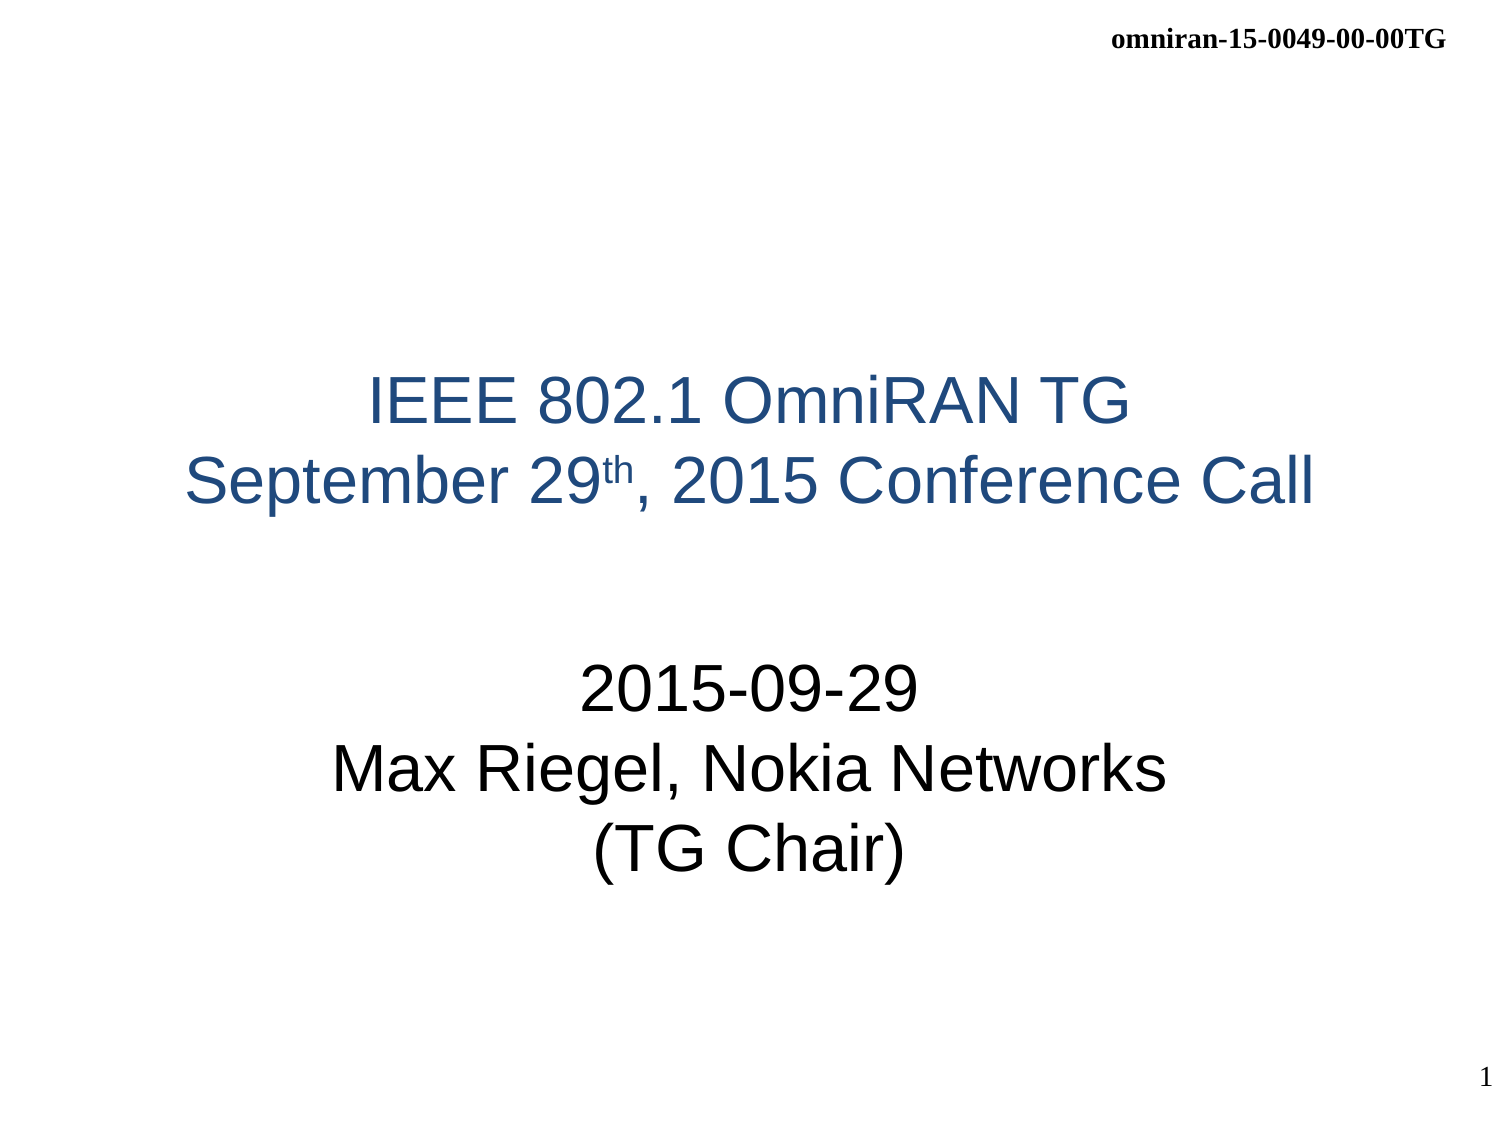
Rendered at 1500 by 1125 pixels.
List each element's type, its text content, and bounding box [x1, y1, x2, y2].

subtitle 2015-09-29 Max Riegel, Nokia Networks (TG Chair) [225, 637, 1275, 925]
title IEEE 802.1 OmniRAN TG September 29th, 2015 Conference Call [112, 349, 1388, 591]
